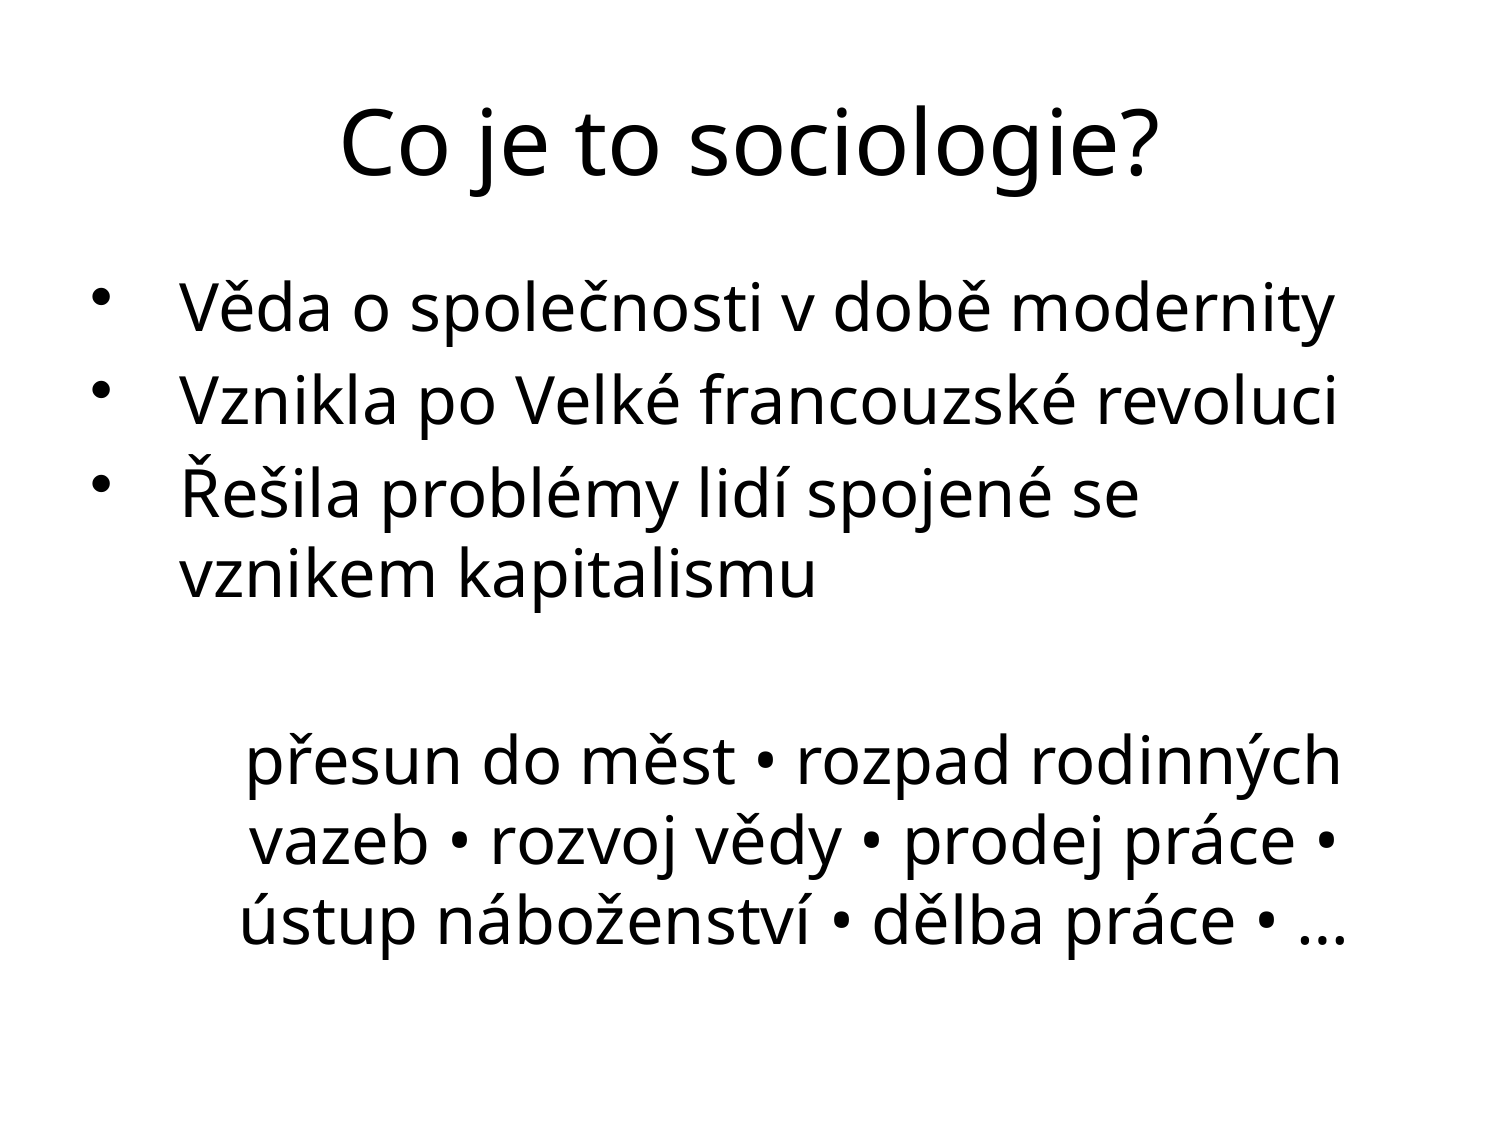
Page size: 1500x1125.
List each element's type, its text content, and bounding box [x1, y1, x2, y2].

list Věda o společnosti v době modernity Vznikla po Velké francouzské revoluci Řešila problémy lidí spojené se vznikem kapitalismu přesun do měst • rozpad rodinných vazeb • rozvoj vědy • prodej práce • ústup náboženství • dělba práce • … [74, 256, 1426, 1000]
title Co je to sociologie? [74, 44, 1426, 233]
